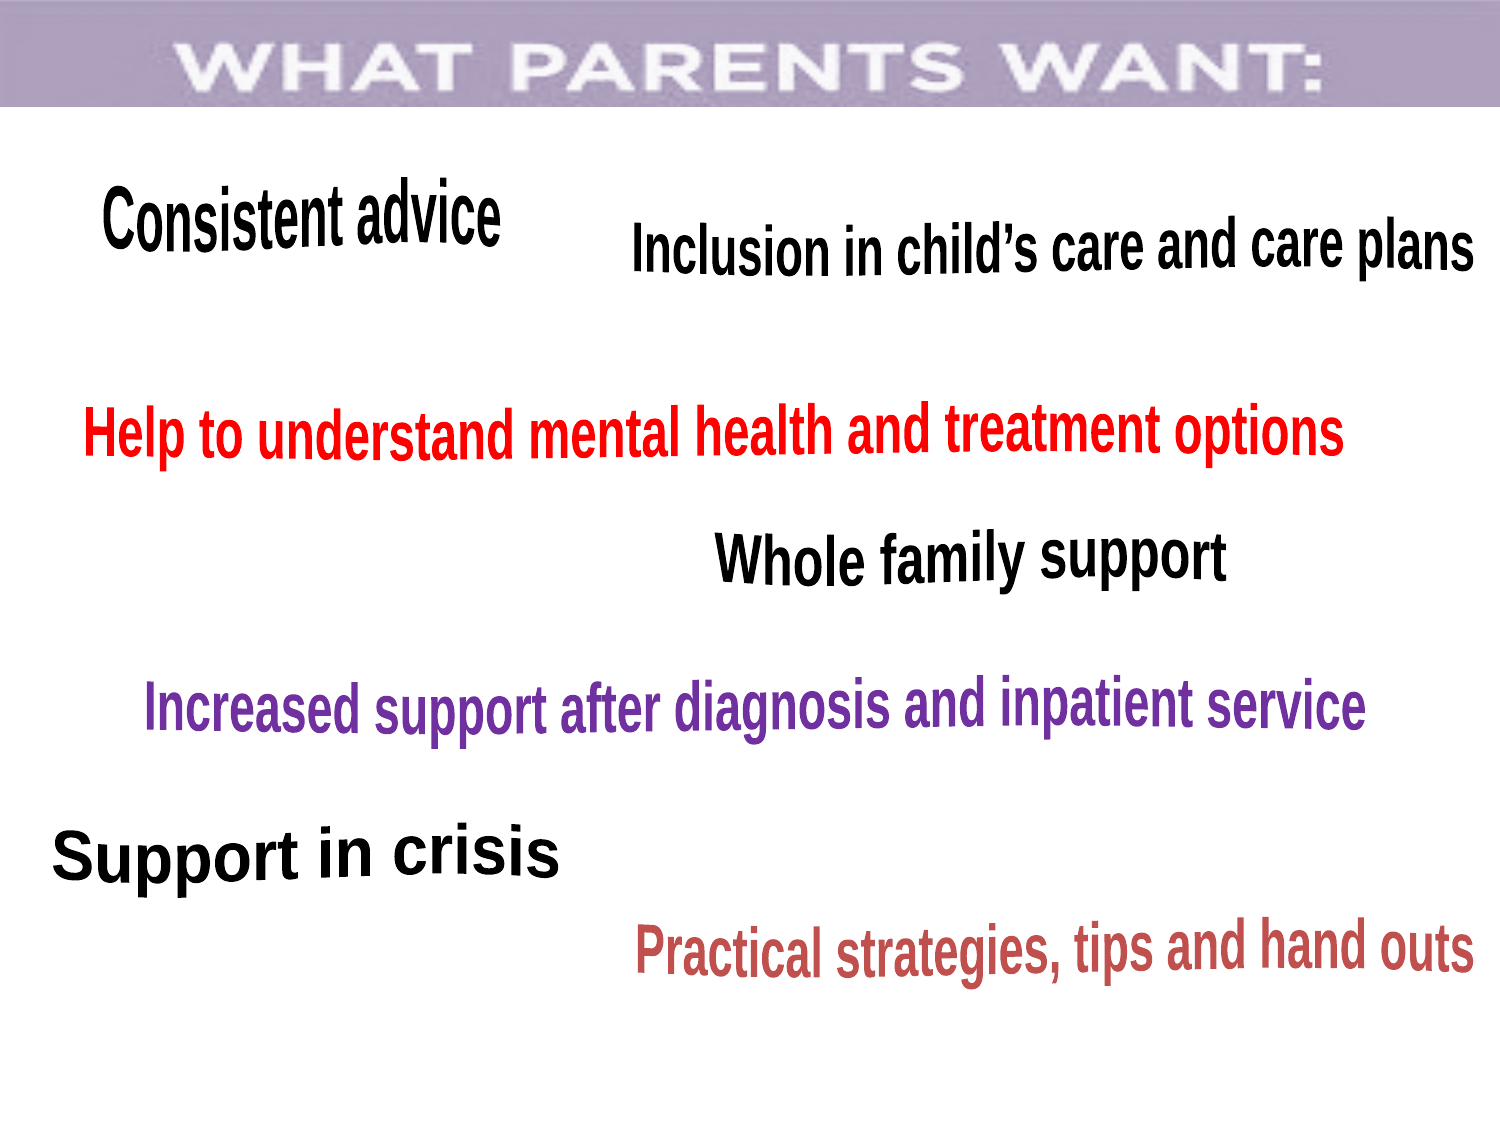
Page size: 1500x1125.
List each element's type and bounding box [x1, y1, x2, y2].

picture [0, 0, 1500, 107]
